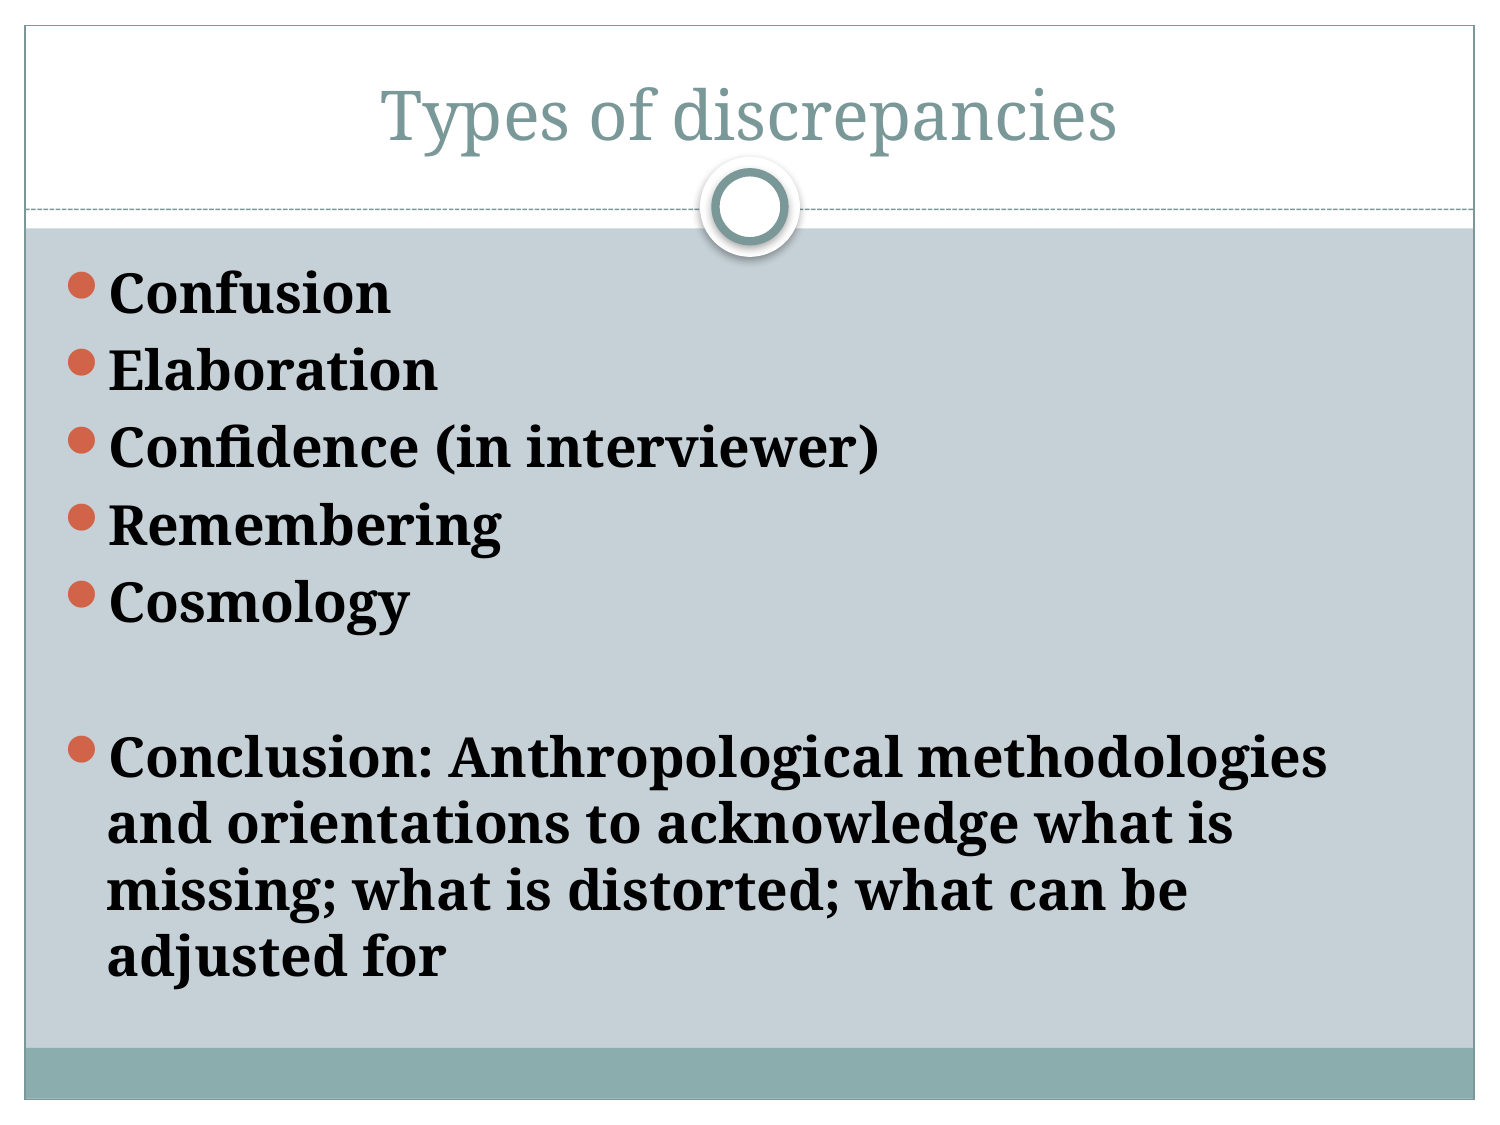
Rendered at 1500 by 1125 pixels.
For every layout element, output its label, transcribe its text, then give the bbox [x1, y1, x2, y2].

title Types of discrepancies [49, 37, 1450, 162]
list Confusion Elaboration Confidence (in interviewer) Remembering Cosmology Conclusion: Anthropological methodologies and orientations to acknowledge what is missing; what is distorted; what can be adjusted for [49, 250, 1445, 1001]
